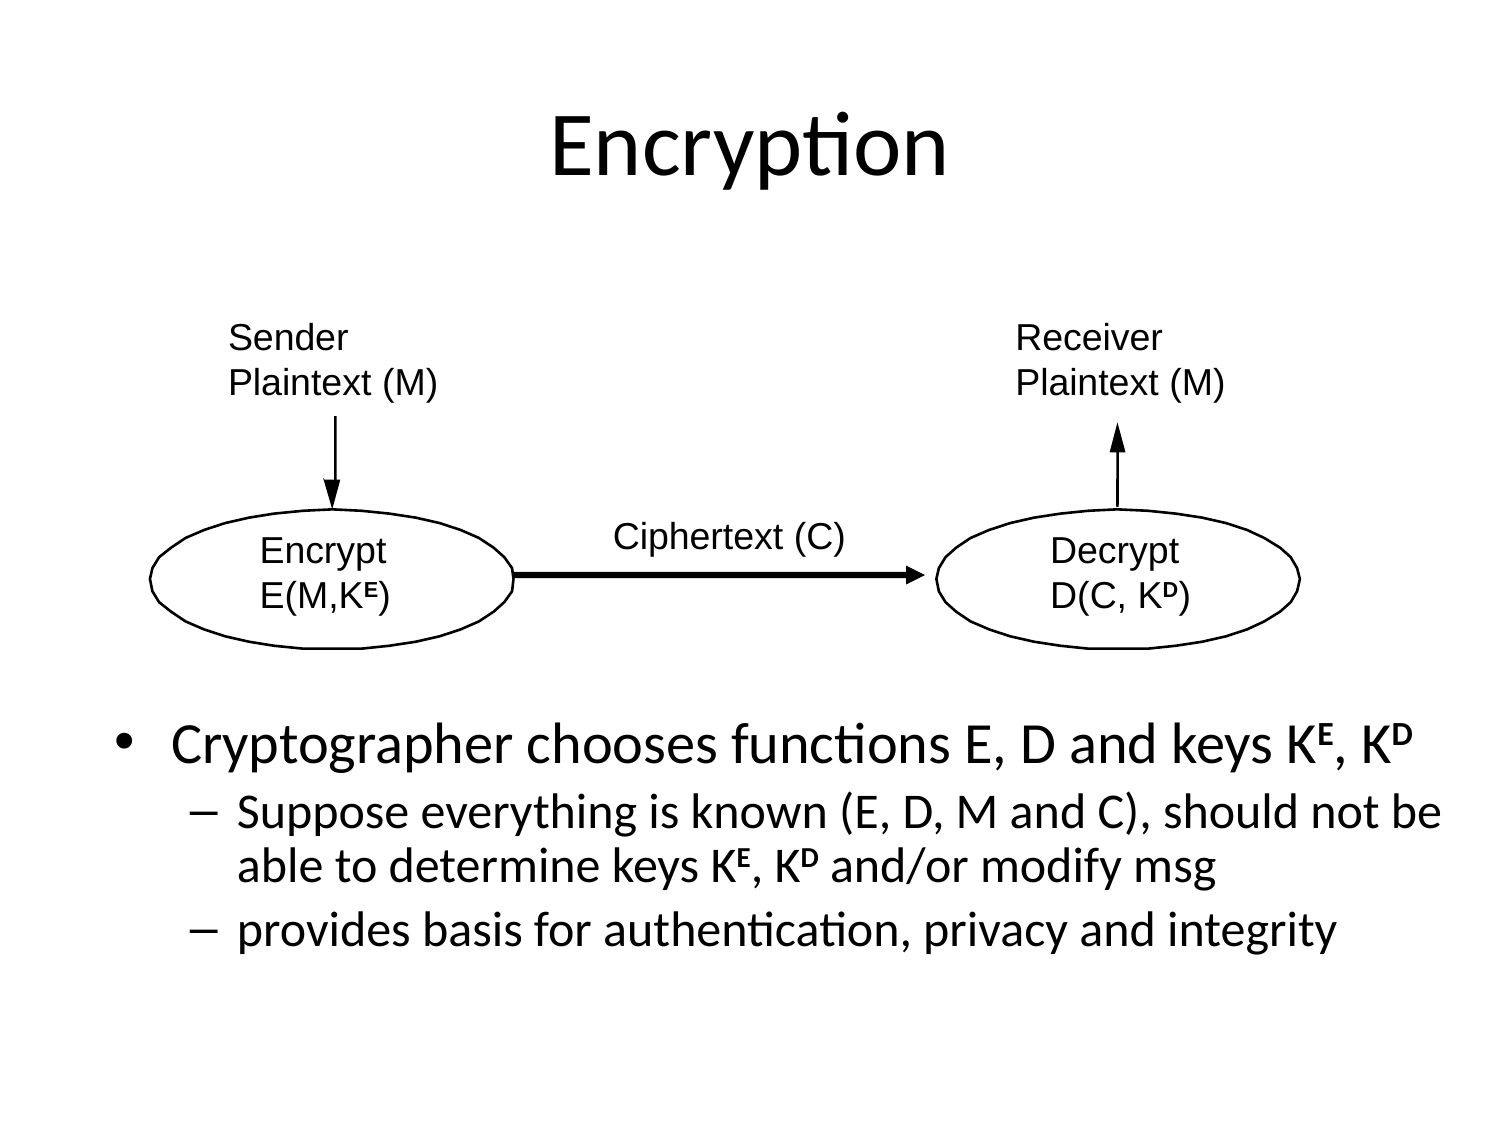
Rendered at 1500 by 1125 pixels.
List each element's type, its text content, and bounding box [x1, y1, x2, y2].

text_box Ciphertext (C) [612, 512, 846, 558]
text_box [1109, 422, 1126, 453]
text_box [149, 509, 514, 649]
text_box Sender Plaintext (M) [228, 312, 439, 403]
text_box Receiver Plaintext (M) [1015, 312, 1226, 403]
text_box [323, 478, 341, 510]
text_box [512, 568, 925, 582]
list Cryptographer chooses functions E, D and keys KE, KD Suppose everything is known (E, D, M and C), should not be able to determine keys KE, KD and/or modify msg provides basis for authentication, privacy and integrity [99, 324, 1500, 1000]
text_box [936, 509, 1300, 649]
title Encryption [75, 45, 1425, 233]
